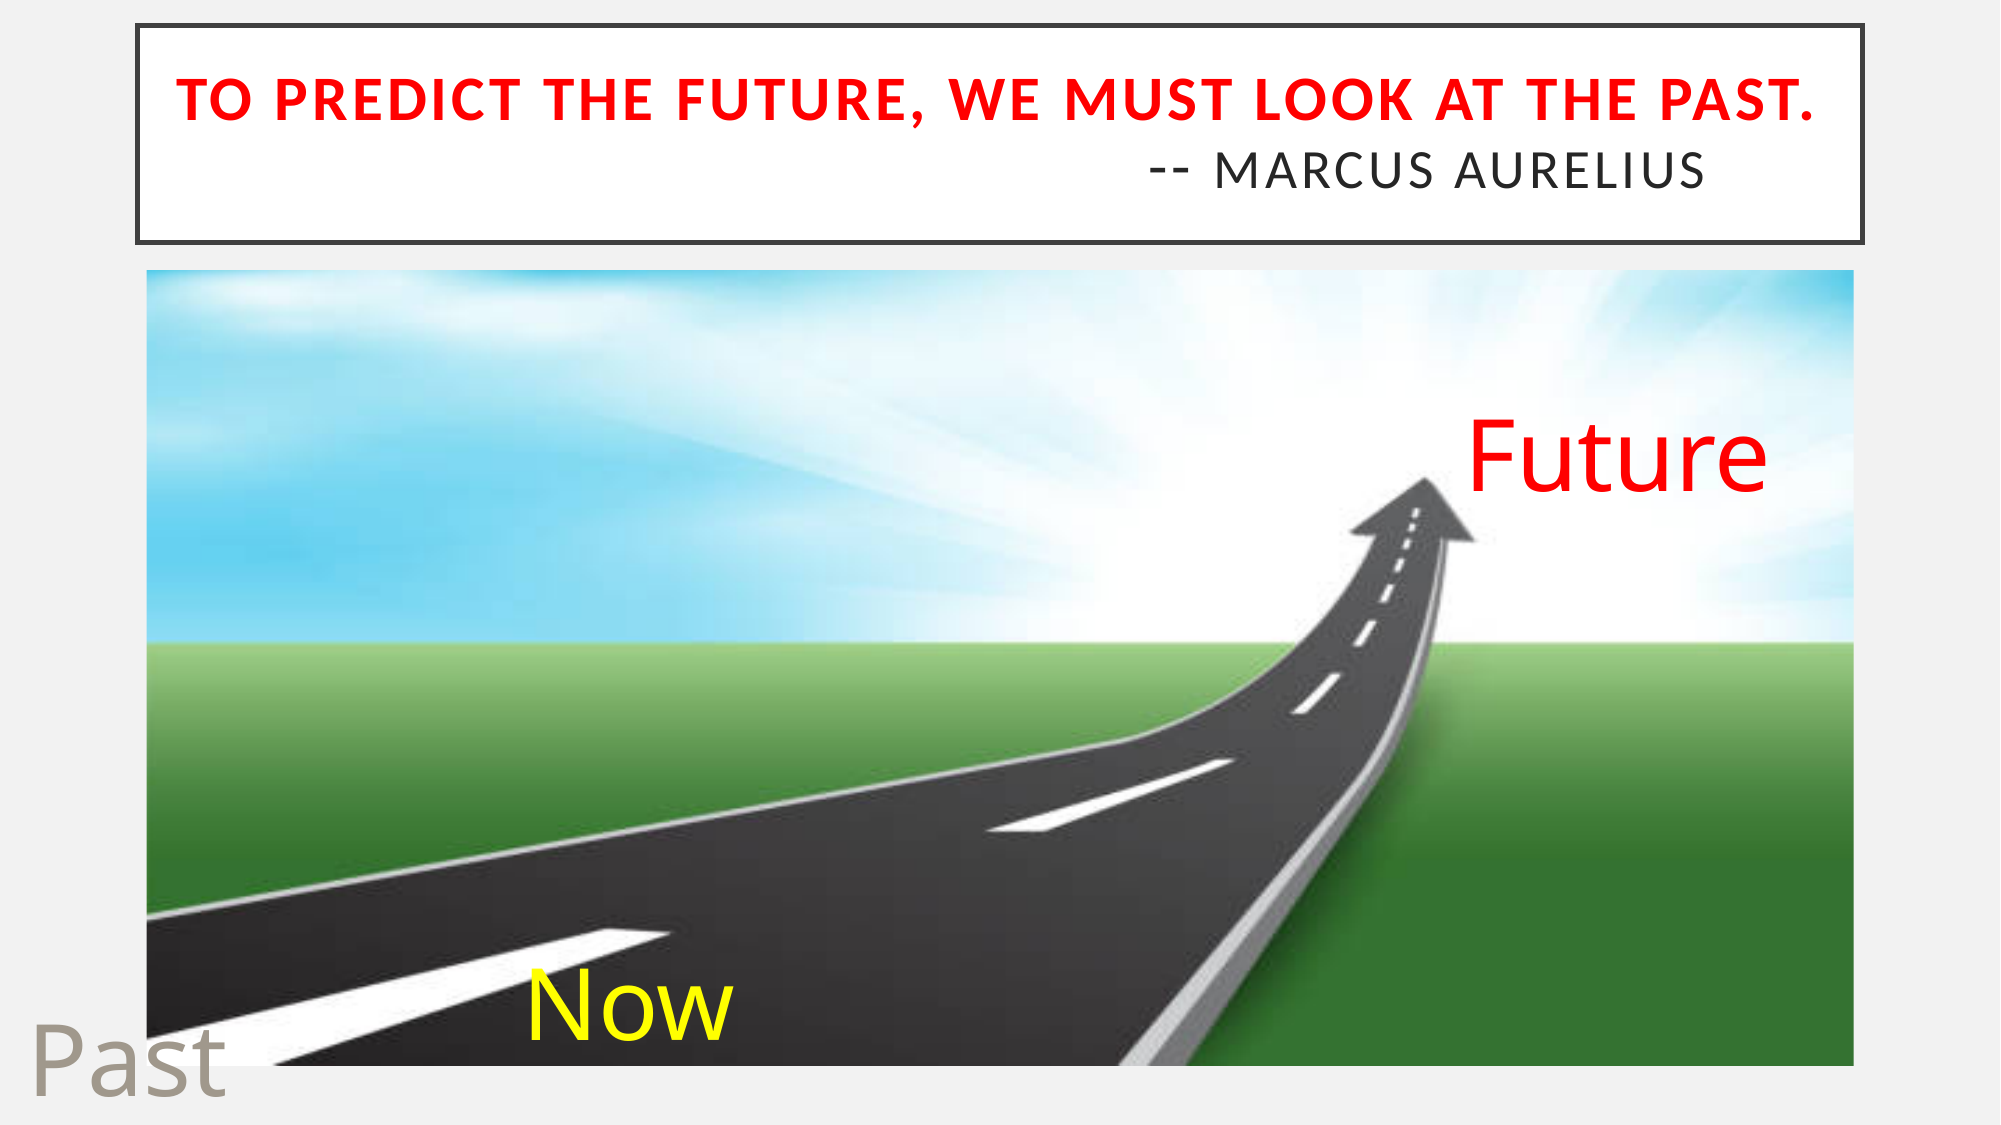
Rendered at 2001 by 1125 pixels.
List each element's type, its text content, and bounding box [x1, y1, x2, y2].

picture [146, 269, 1854, 1066]
text_box Past [12, 988, 243, 1124]
title To predict the future, we must look at the past. -- Marcus Aurelius [135, 23, 1865, 245]
